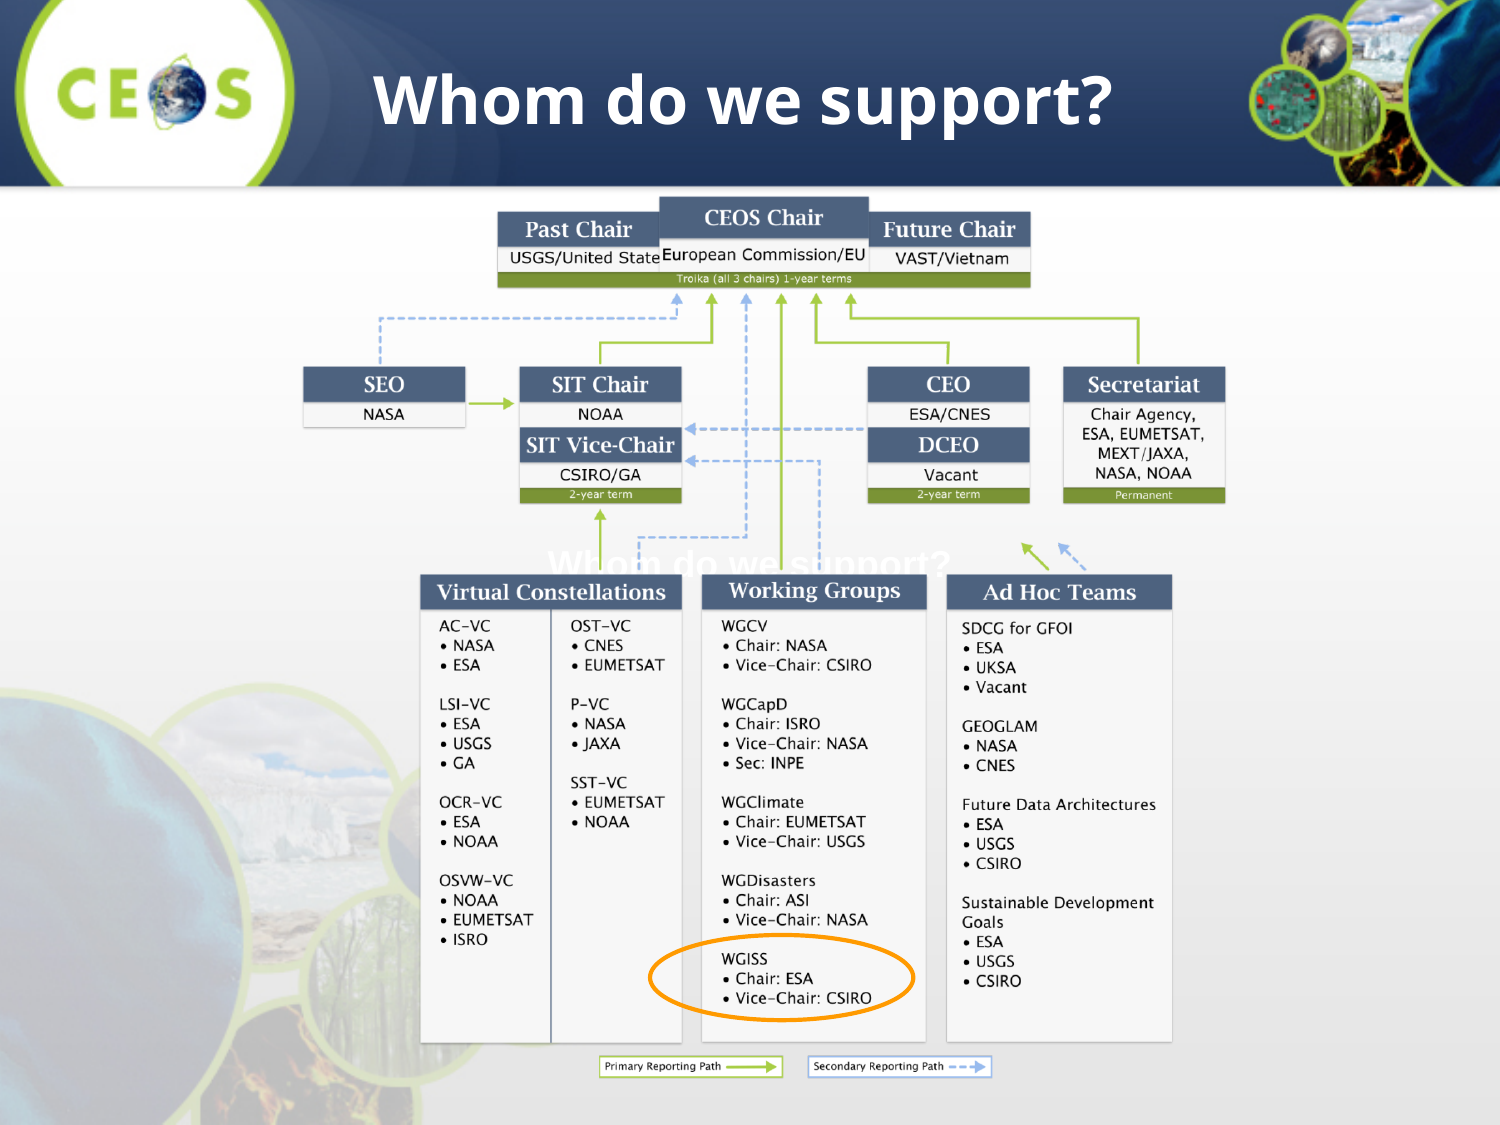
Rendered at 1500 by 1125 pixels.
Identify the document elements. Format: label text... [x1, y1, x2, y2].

picture [0, 0, 1500, 1125]
list Whom do we support? [337, 50, 1150, 138]
